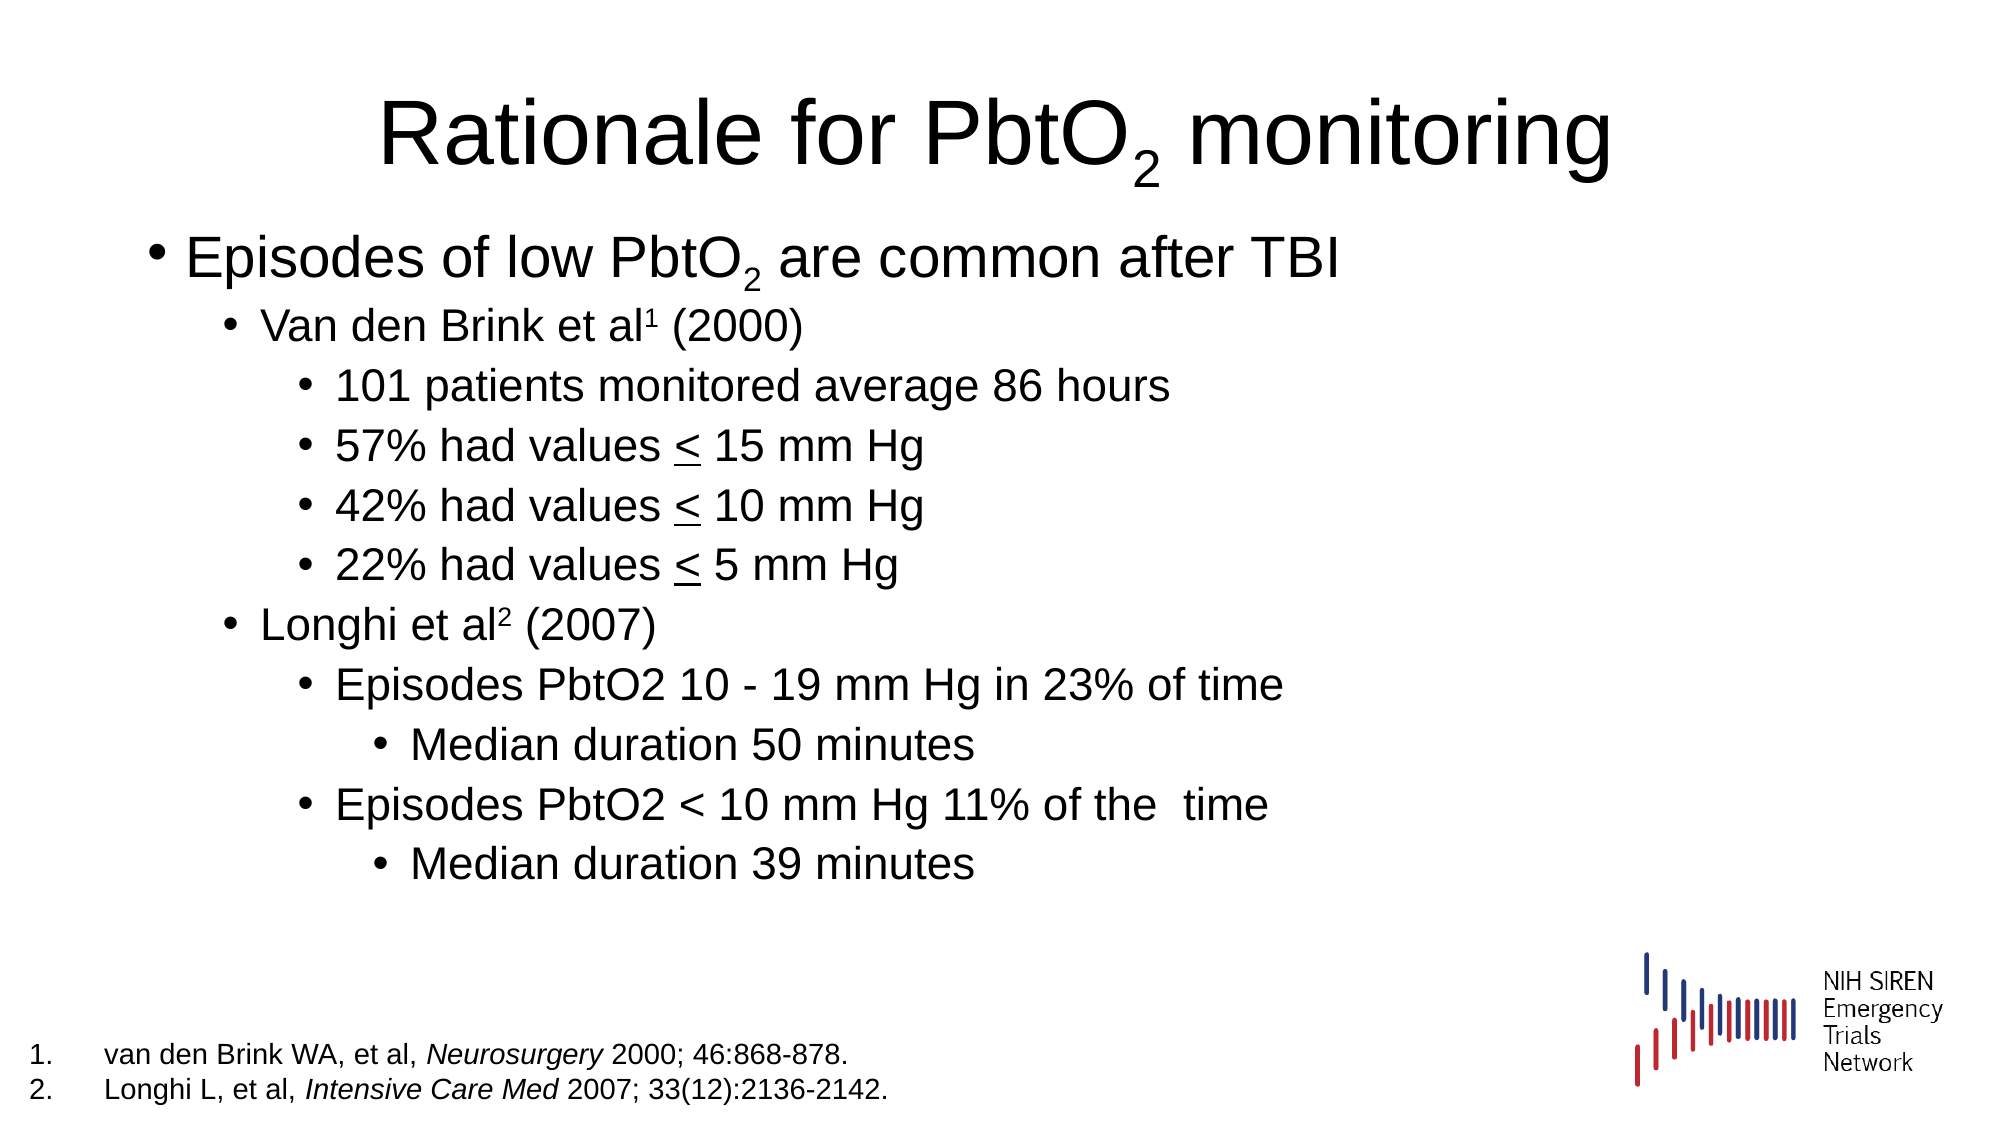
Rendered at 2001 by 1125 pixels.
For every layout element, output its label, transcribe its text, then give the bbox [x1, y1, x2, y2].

title Rationale for PbtO2 monitoring [362, 37, 1638, 212]
picture [1635, 952, 1943, 1087]
text_box van den Brink WA, et al, Neurosurgery 2000; 46:868-878. Longhi L, et al, Intensive Care Med 2007; 33(12):2136-2142. [14, 1027, 1477, 1113]
list Episodes of low PbtO2 are common after TBI Van den Brink et al1 (2000) 101 patients monitored average 86 hours 57% had values < 15 mm Hg 42% had values < 10 mm Hg 22% had values < 5 mm Hg Longhi et al2 (2007) Episodes PbtO2 10 - 19 mm Hg in 23% of time Median duration 50 minutes Episodes PbtO2 < 10 mm Hg 11% of the time Median duration 39 minutes [132, 212, 1887, 1013]
